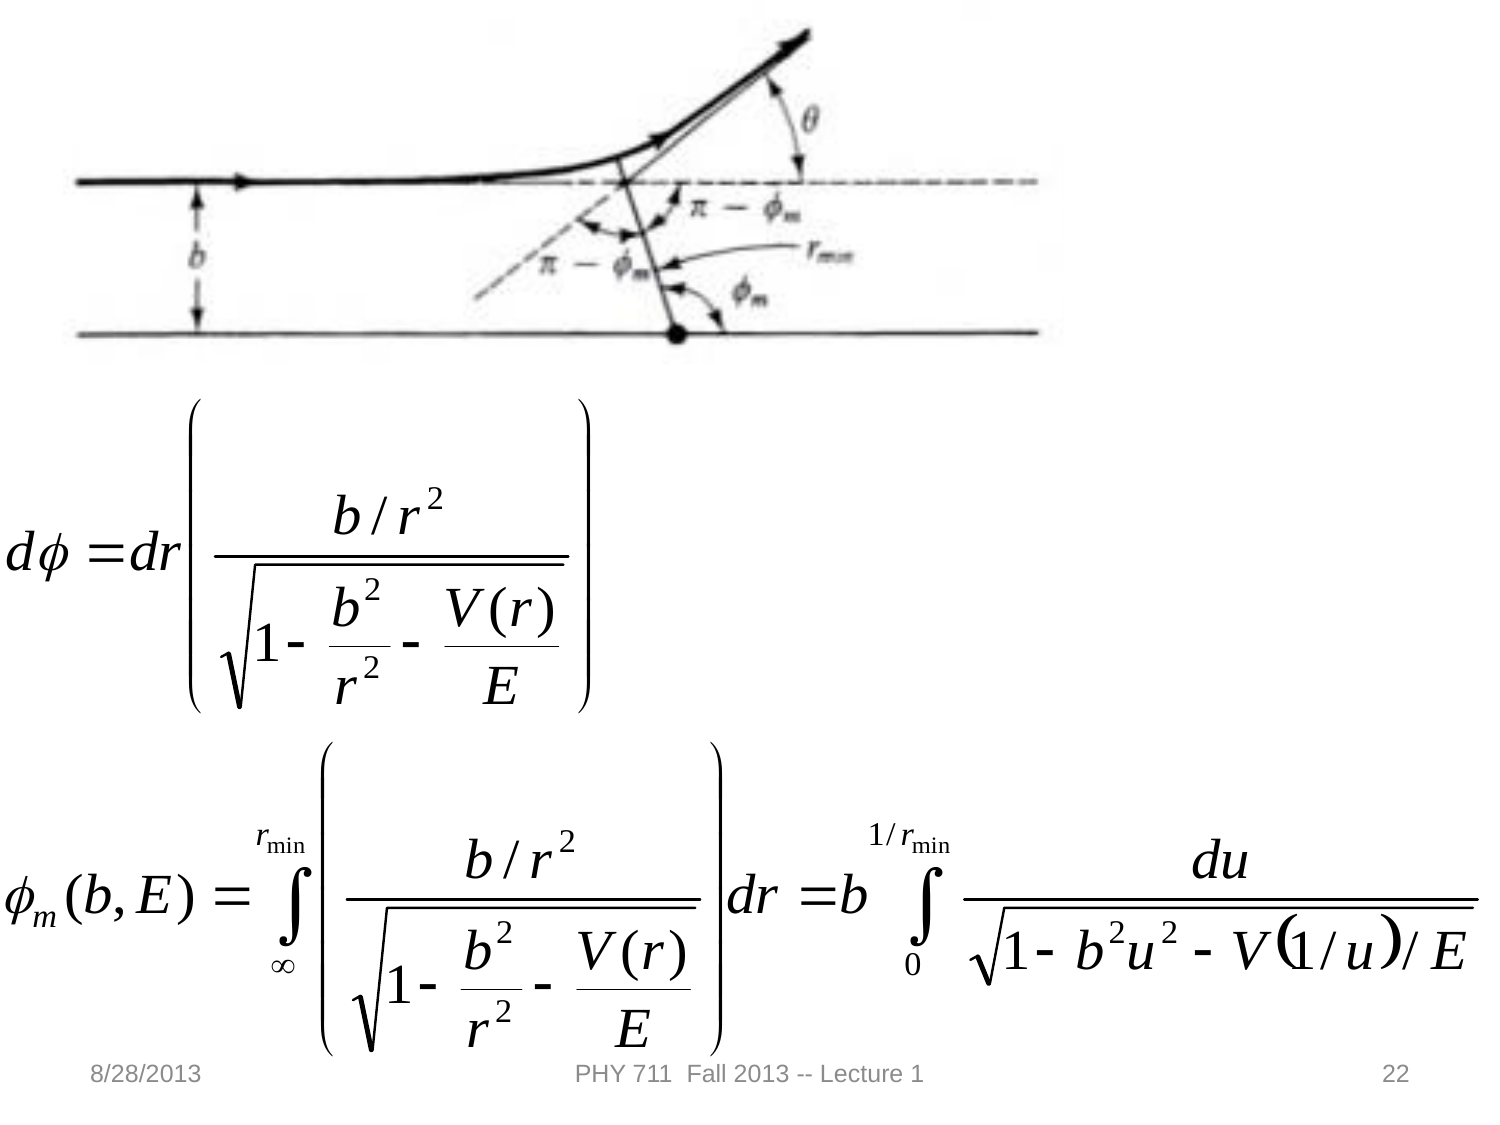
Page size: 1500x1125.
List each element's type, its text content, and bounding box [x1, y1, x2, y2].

slide_number 22 [1074, 1077, 1425, 1103]
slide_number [75, 1077, 425, 1103]
picture [24, 0, 1064, 364]
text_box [0, 387, 1491, 1069]
footer PHY 711 Fall 2013 -- Lecture 1 [512, 1077, 988, 1103]
